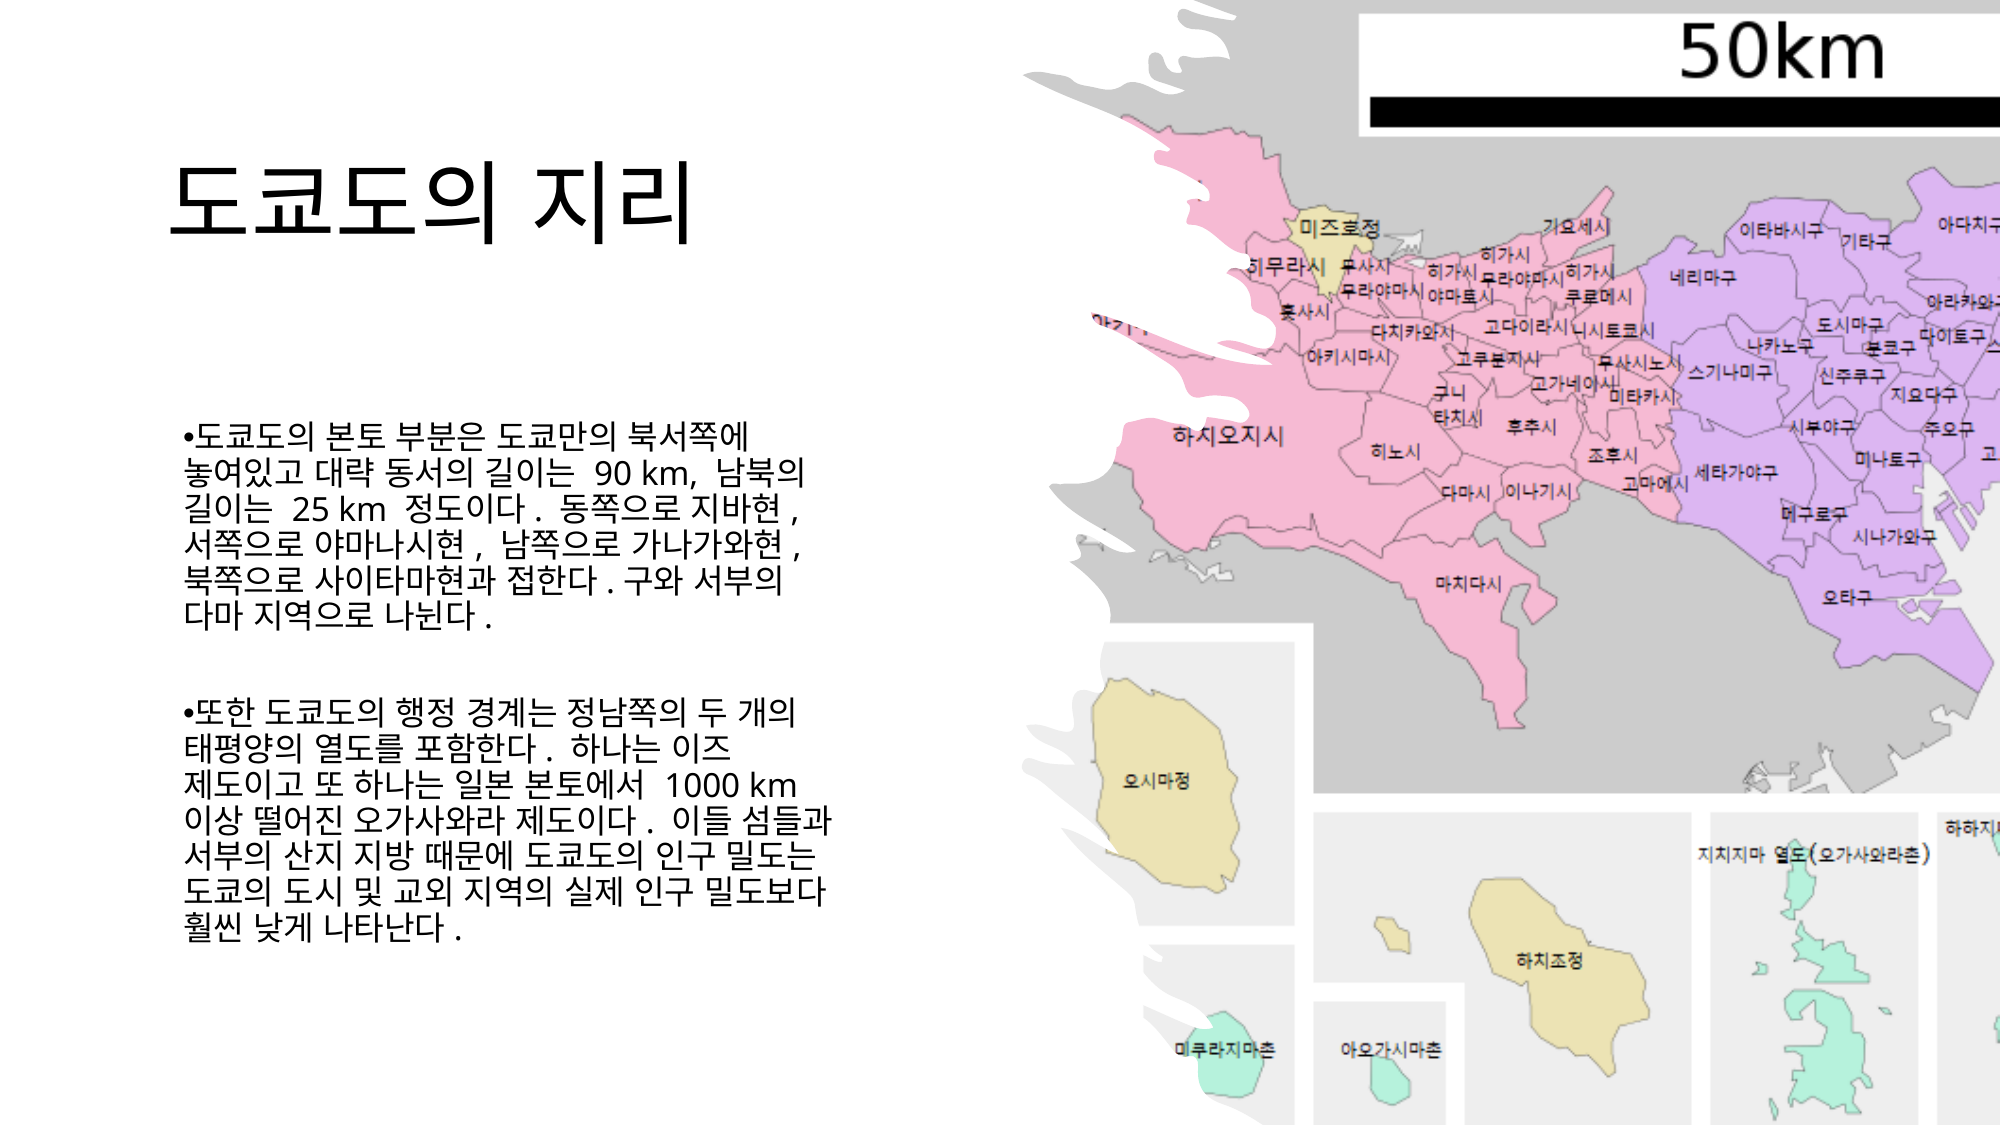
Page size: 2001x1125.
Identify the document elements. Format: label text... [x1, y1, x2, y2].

text_box 도쿄도의 지리 [136, 58, 1000, 358]
picture [1021, 0, 2000, 1125]
text_box [0, 0, 1021, 1125]
text_box 도쿄도의 본토 부분은 도쿄만의 북서쪽에 놓여있고 대략 동서의 길이는 90 km, 남북의 길이는 25 km 정도이다. 동쪽으로 지바현, 서쪽으로 야마나시현, 남쪽으로 가나가와현, 북쪽으로 사이타마현과 접한다.구와 서부의 다마 지역으로 나뉜다. 또한 도쿄도의 행정 경계는 정남쪽의 두 개의 태평양의 열도를 포함한다. 하나는 이즈 제도이고 또 하나는 일본 본토에서 1000 km 이상 떨어진 오가사와라 제도이다. 이들 섬들과 서부의 산지 지방 때문에 도쿄도의 인구 밀도는 도쿄의 도시 및 교외 지역의 실제 인구 밀도보다 훨씬 낮게 나타난다. [136, 381, 897, 1015]
